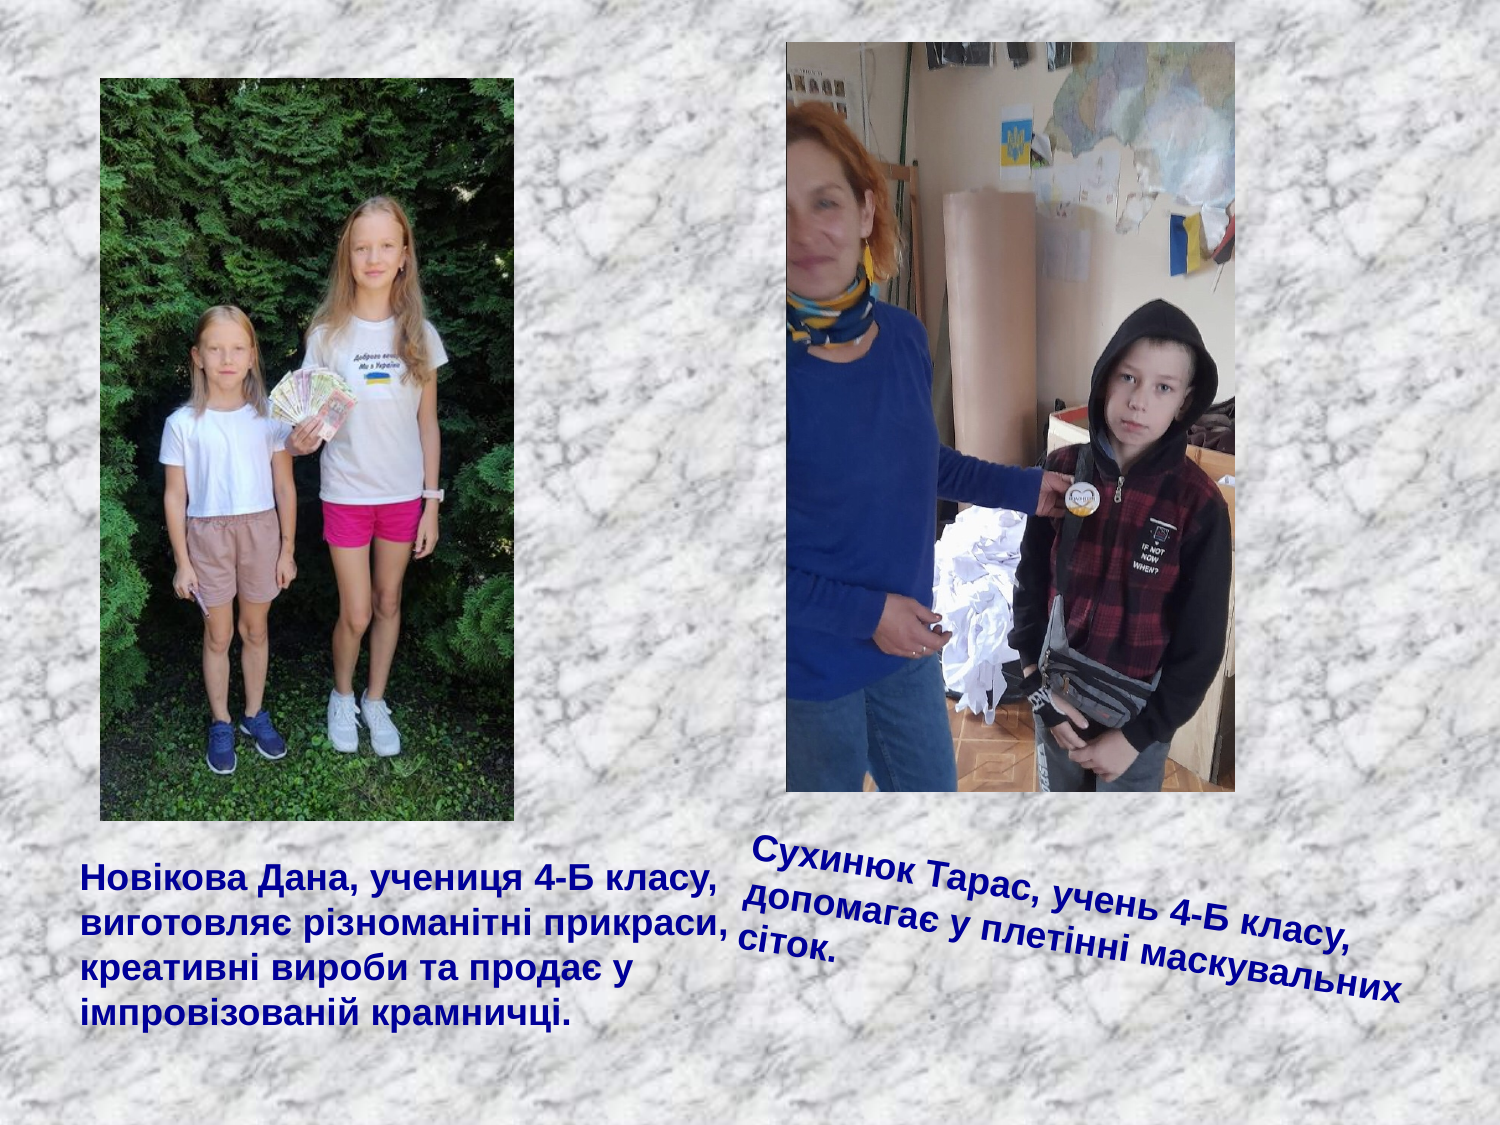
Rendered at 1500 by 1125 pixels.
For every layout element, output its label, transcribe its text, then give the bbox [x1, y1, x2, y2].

picture [0, 0, 1500, 1125]
text_box Сухинюк Тарас, учень 4-Б класу, допомагає у плетінні маскувальних сіток. [719, 812, 1484, 1075]
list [100, 78, 514, 821]
text_box Новікова Дана, учениця 4-Б класу, виготовляє різноманітні прикраси, креативні вироби та продає у імпровізованій крамничці. [64, 846, 815, 1041]
